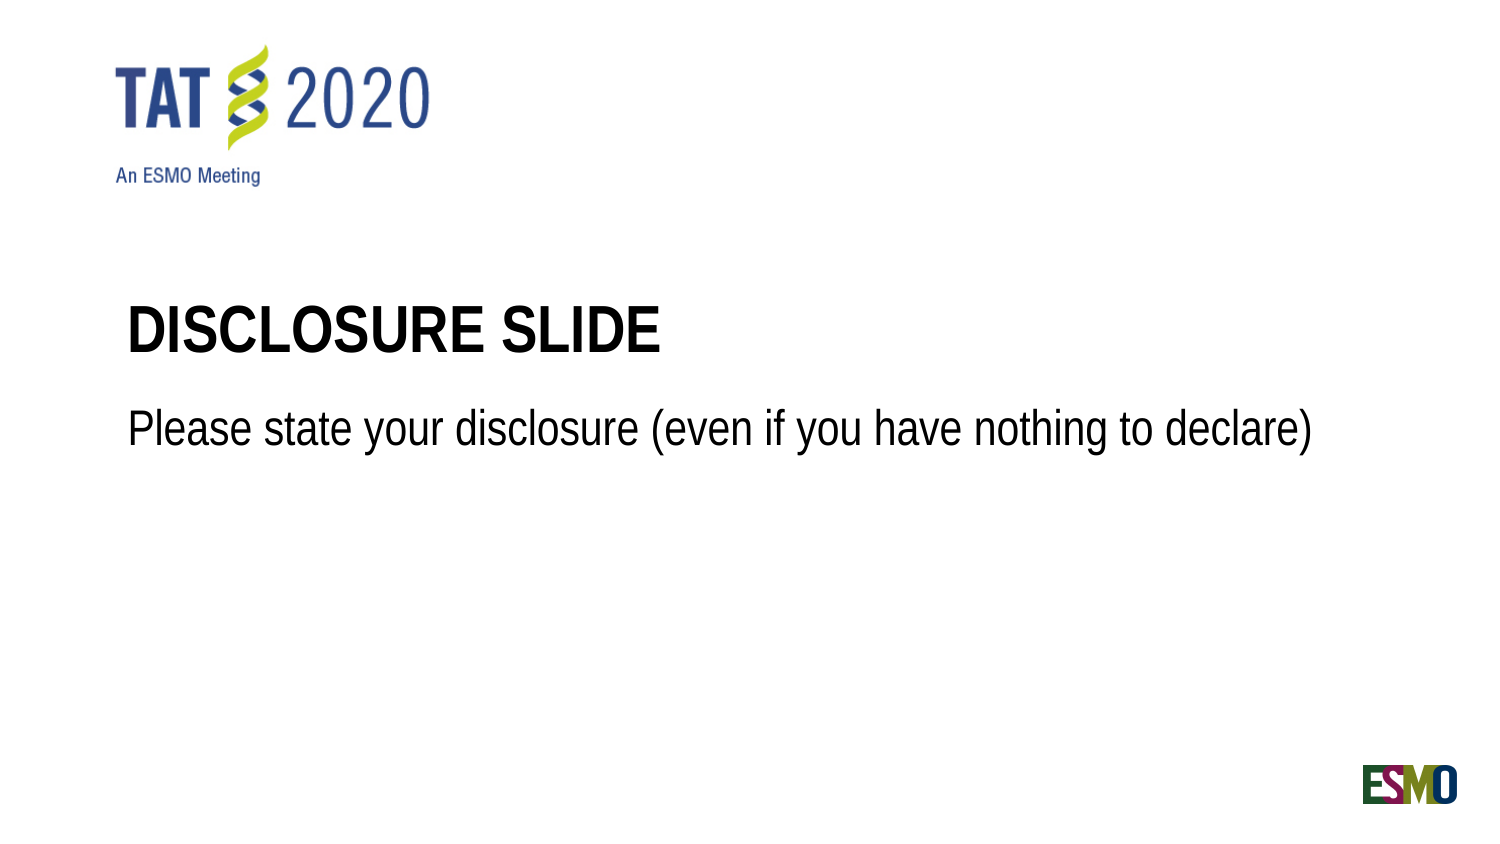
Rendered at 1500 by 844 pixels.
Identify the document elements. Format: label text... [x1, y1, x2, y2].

subtitle Please state your disclosure (even if you have nothing to declare) [112, 387, 1431, 456]
picture [60, 0, 440, 196]
picture [1363, 765, 1457, 804]
title DISCLOSURE SLIDE [112, 238, 930, 374]
